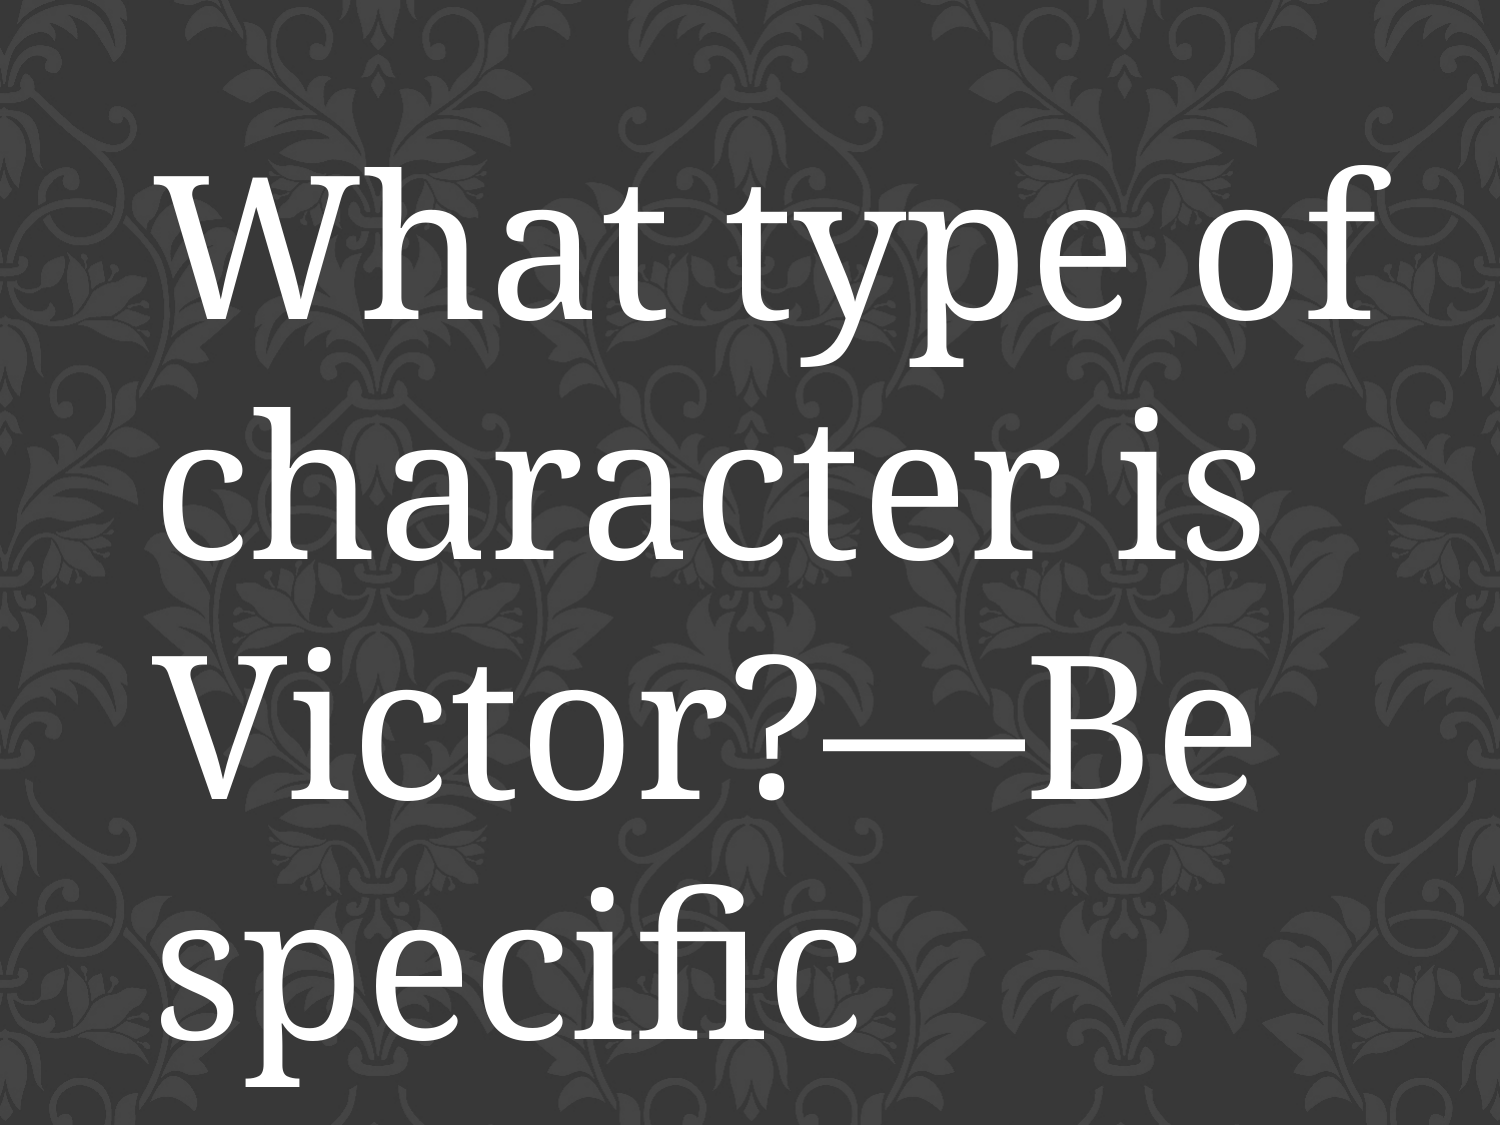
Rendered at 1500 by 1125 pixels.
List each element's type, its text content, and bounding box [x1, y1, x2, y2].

text_box What type of character is Victor?—Be specific [137, 112, 1413, 1088]
